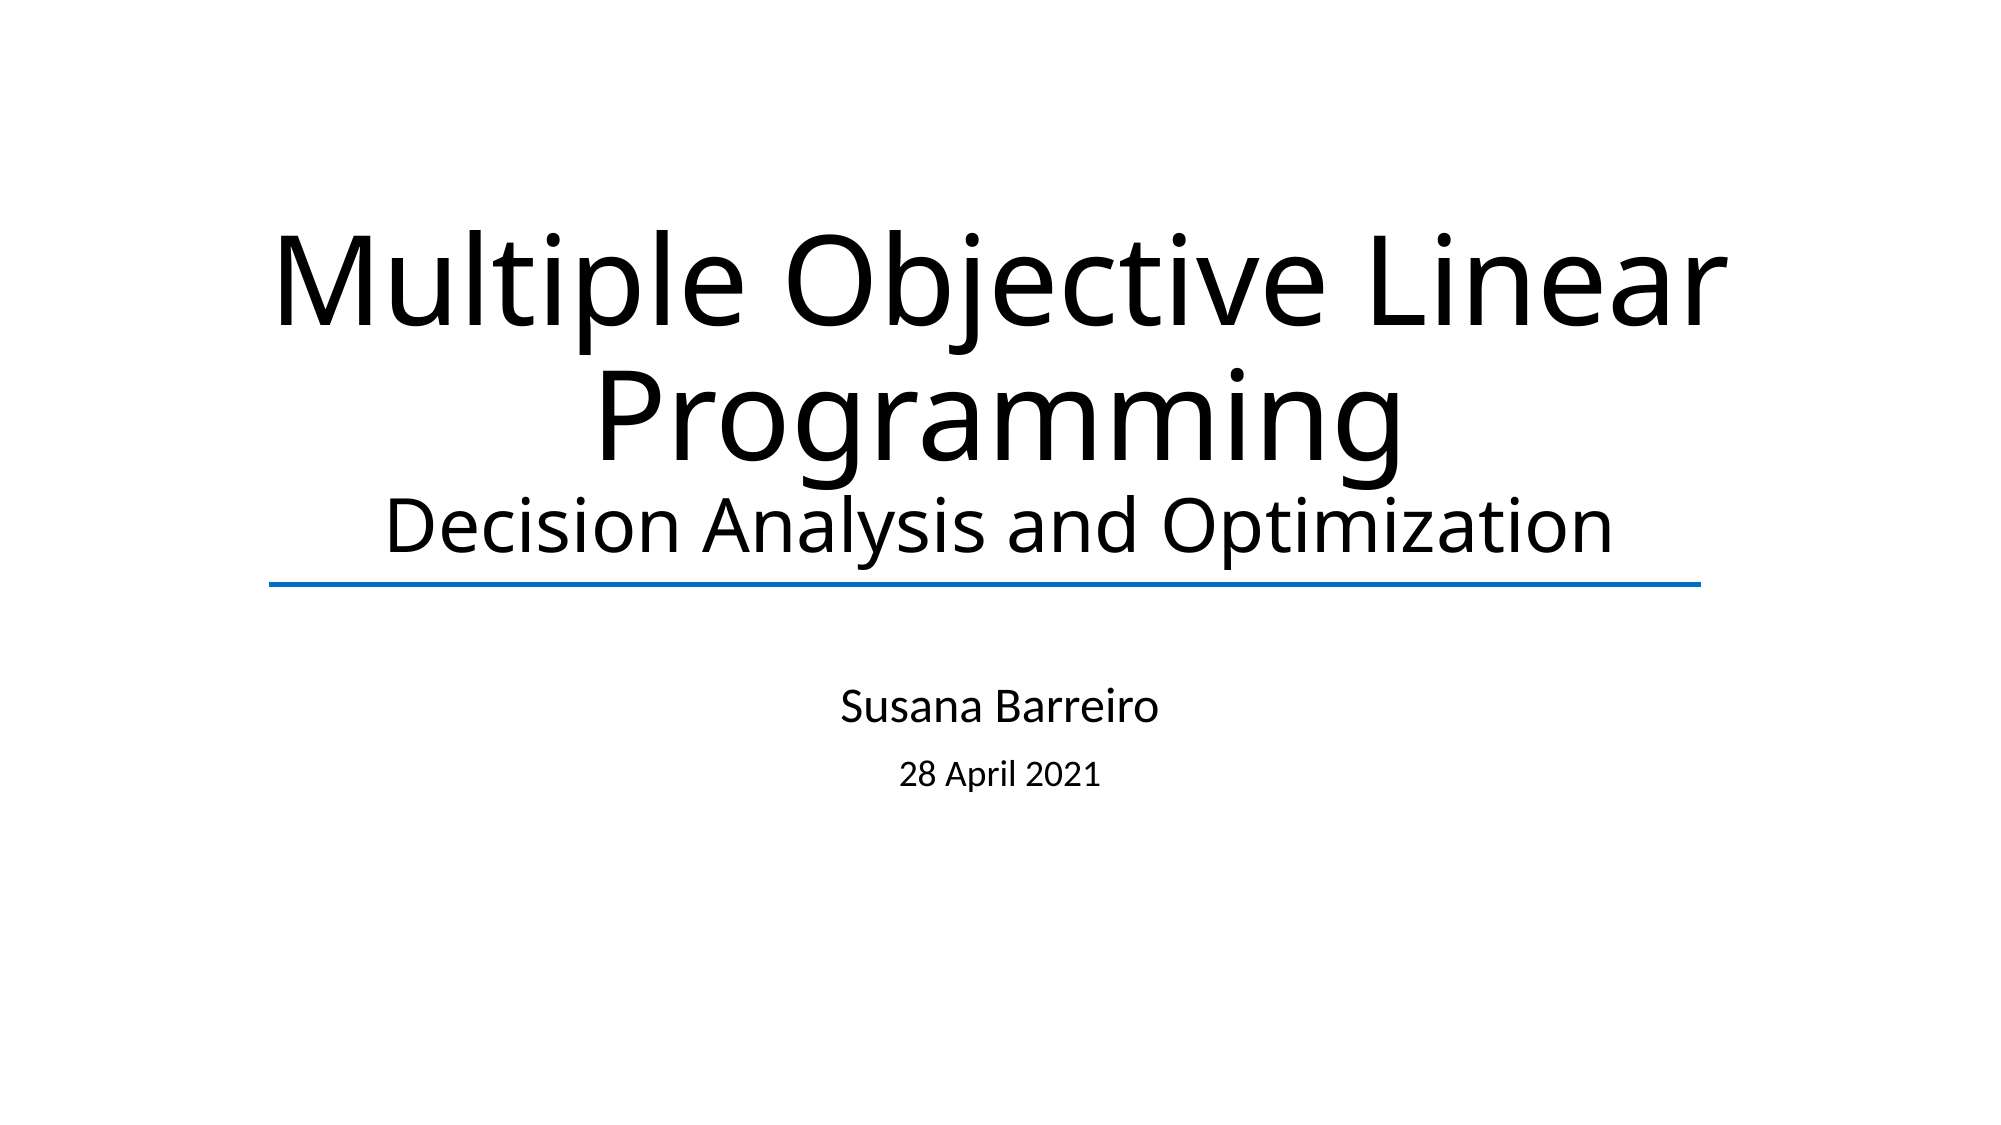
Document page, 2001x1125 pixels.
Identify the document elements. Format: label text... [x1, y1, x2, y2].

subtitle Susana Barreiro 28 April 2021 [249, 590, 1750, 863]
title Multiple Objective Linear Programming Decision Analysis and Optimization [249, 184, 1750, 576]
